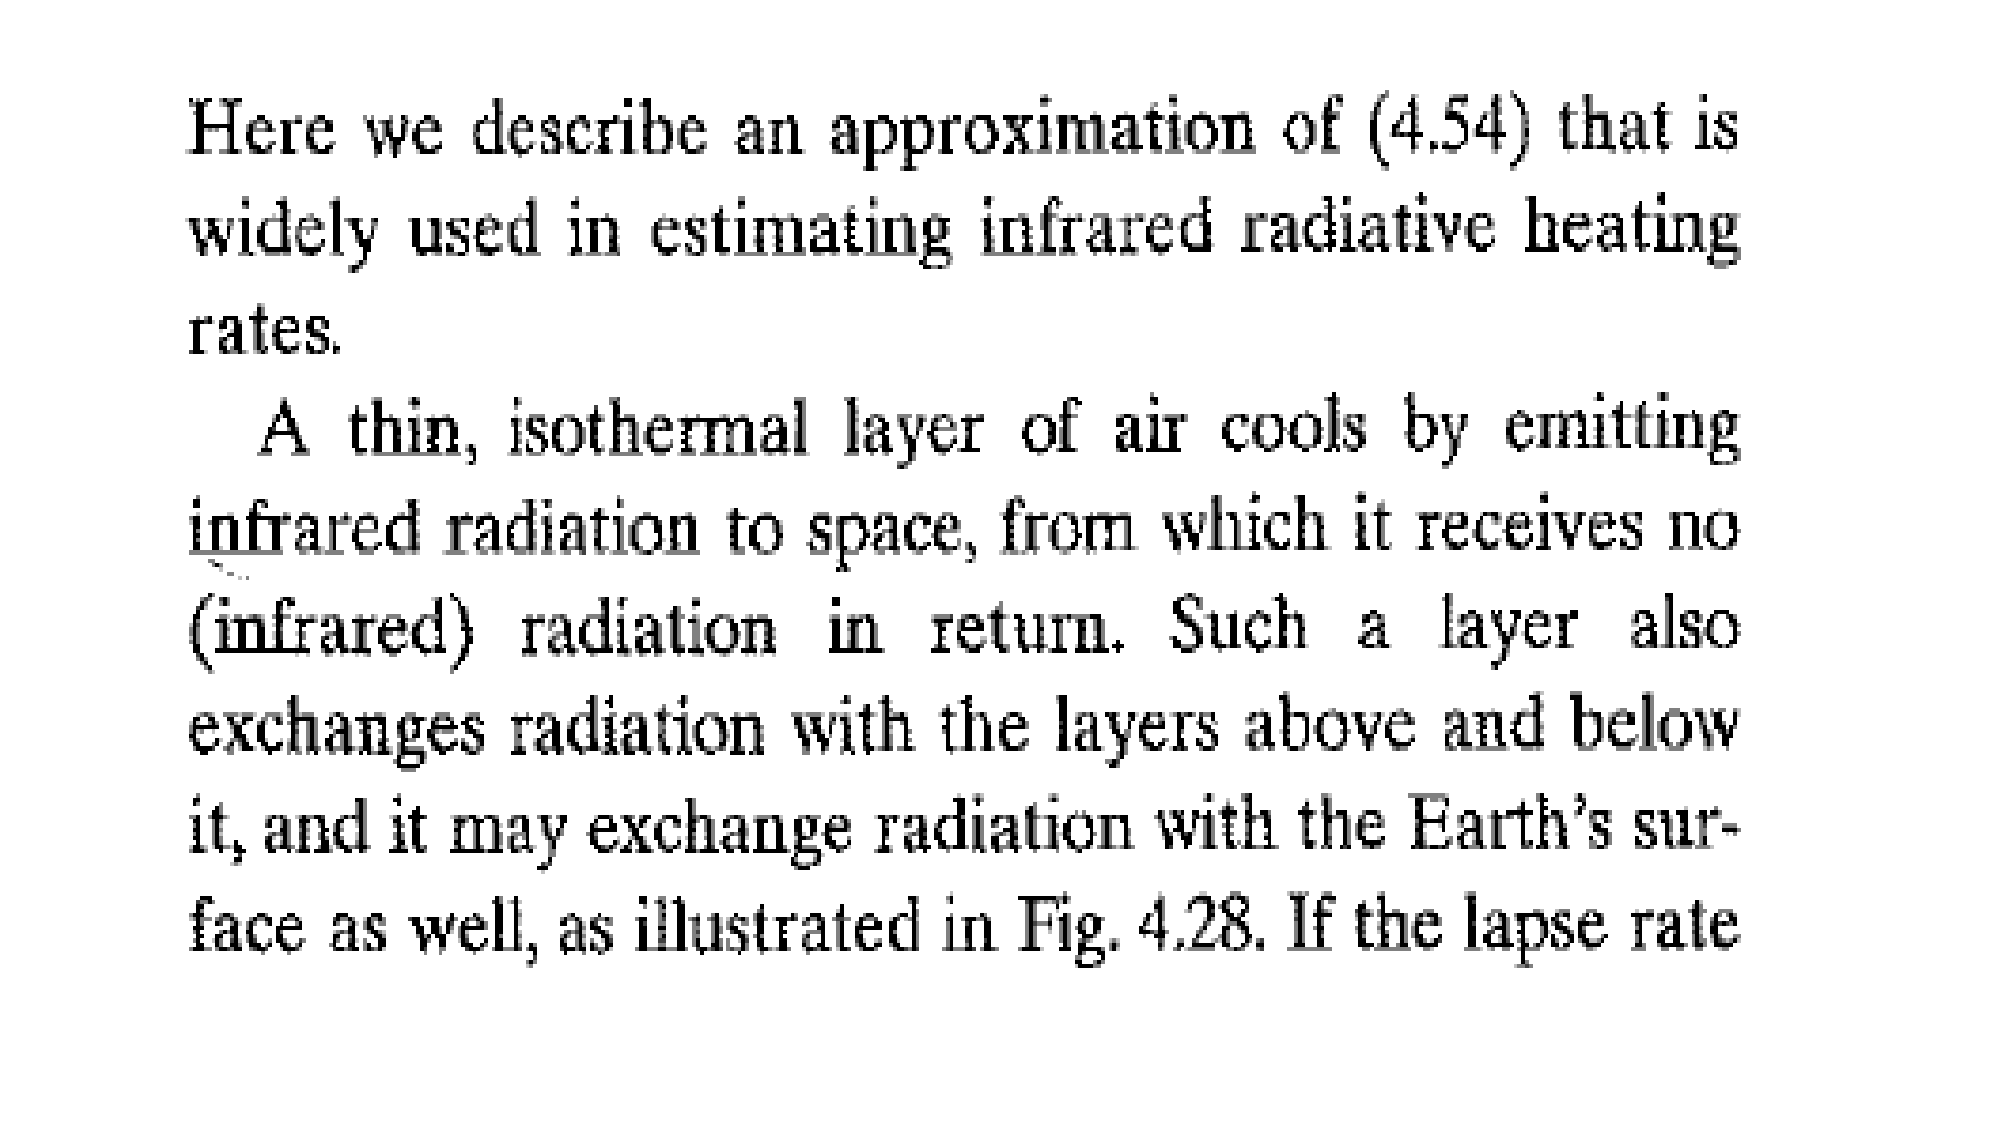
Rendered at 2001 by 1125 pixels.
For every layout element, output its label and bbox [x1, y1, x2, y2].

picture [19, 39, 1794, 1033]
